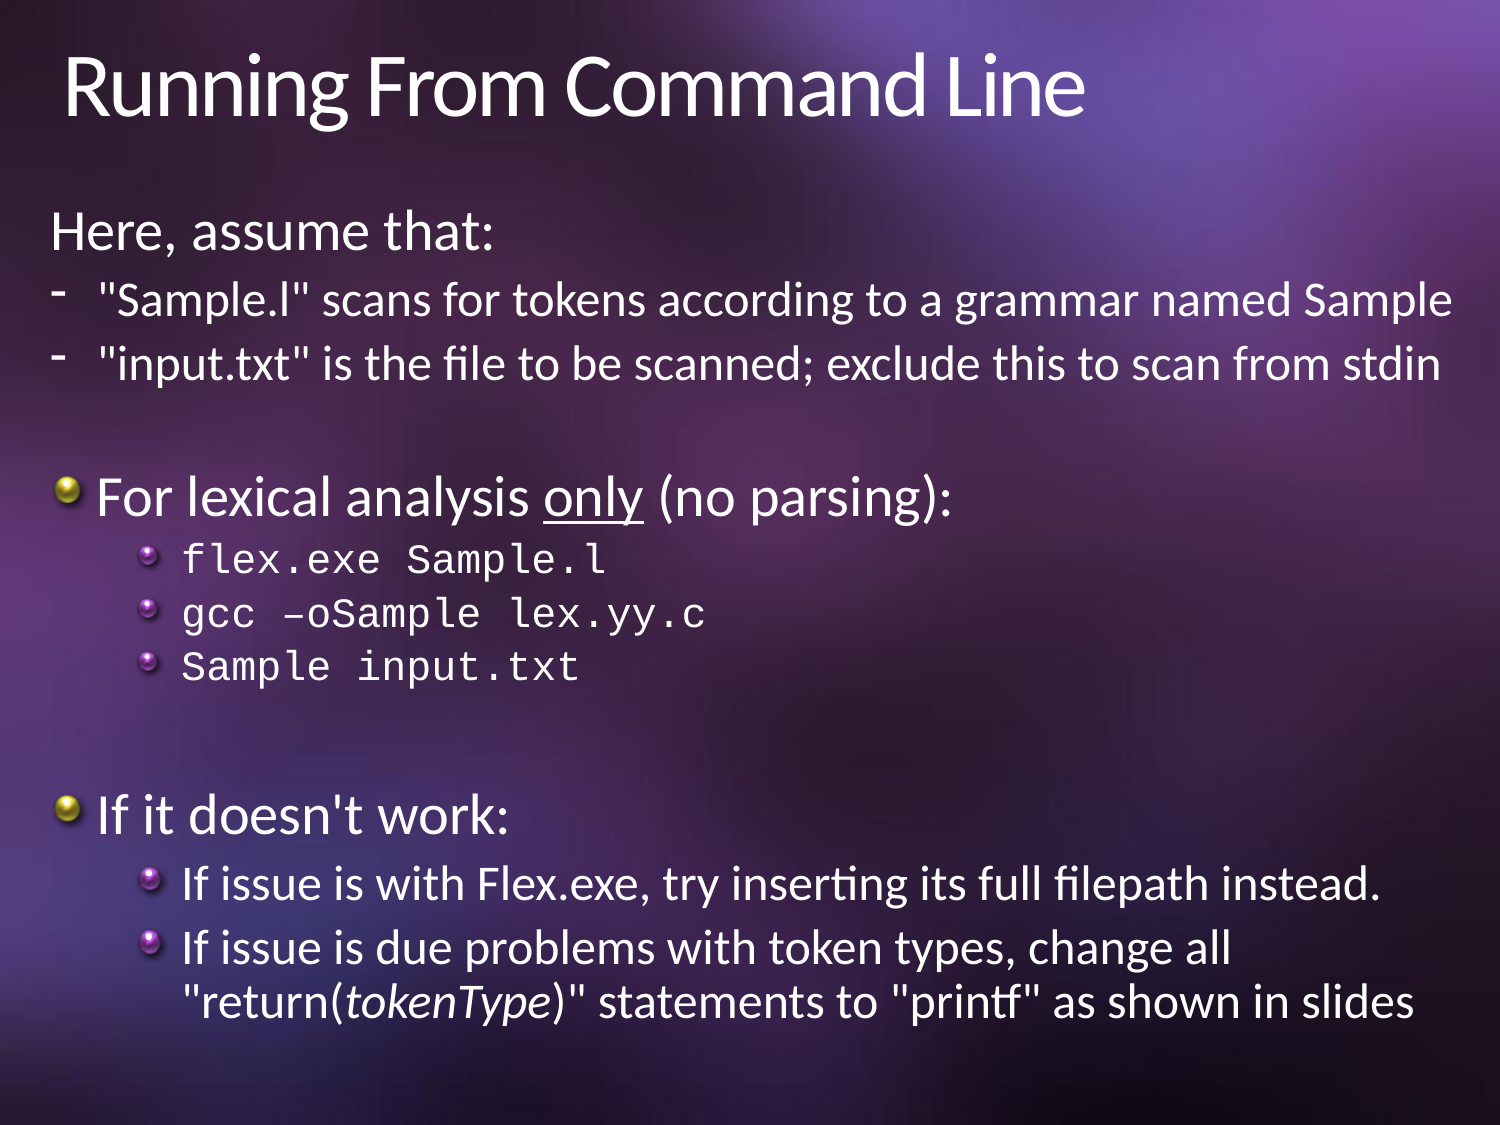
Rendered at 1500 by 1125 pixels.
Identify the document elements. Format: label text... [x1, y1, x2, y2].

list Here, assume that: "Sample.l" scans for tokens according to a grammar named Sample "input.txt" is the file to be scanned; exclude this to scan from stdin For lexical analysis only (no parsing): flex.exe Sample.l gcc –oSample lex.yy.c Sample input.txt If it doesn't work: If issue is with Flex.exe, try inserting its full filepath instead. If issue is due problems with token types, change all "return(tokenType)" statements to "printf" as shown in slides [50, 200, 1475, 1041]
picture [0, 0, 1500, 1125]
title Running From Command Line [62, 37, 1438, 138]
